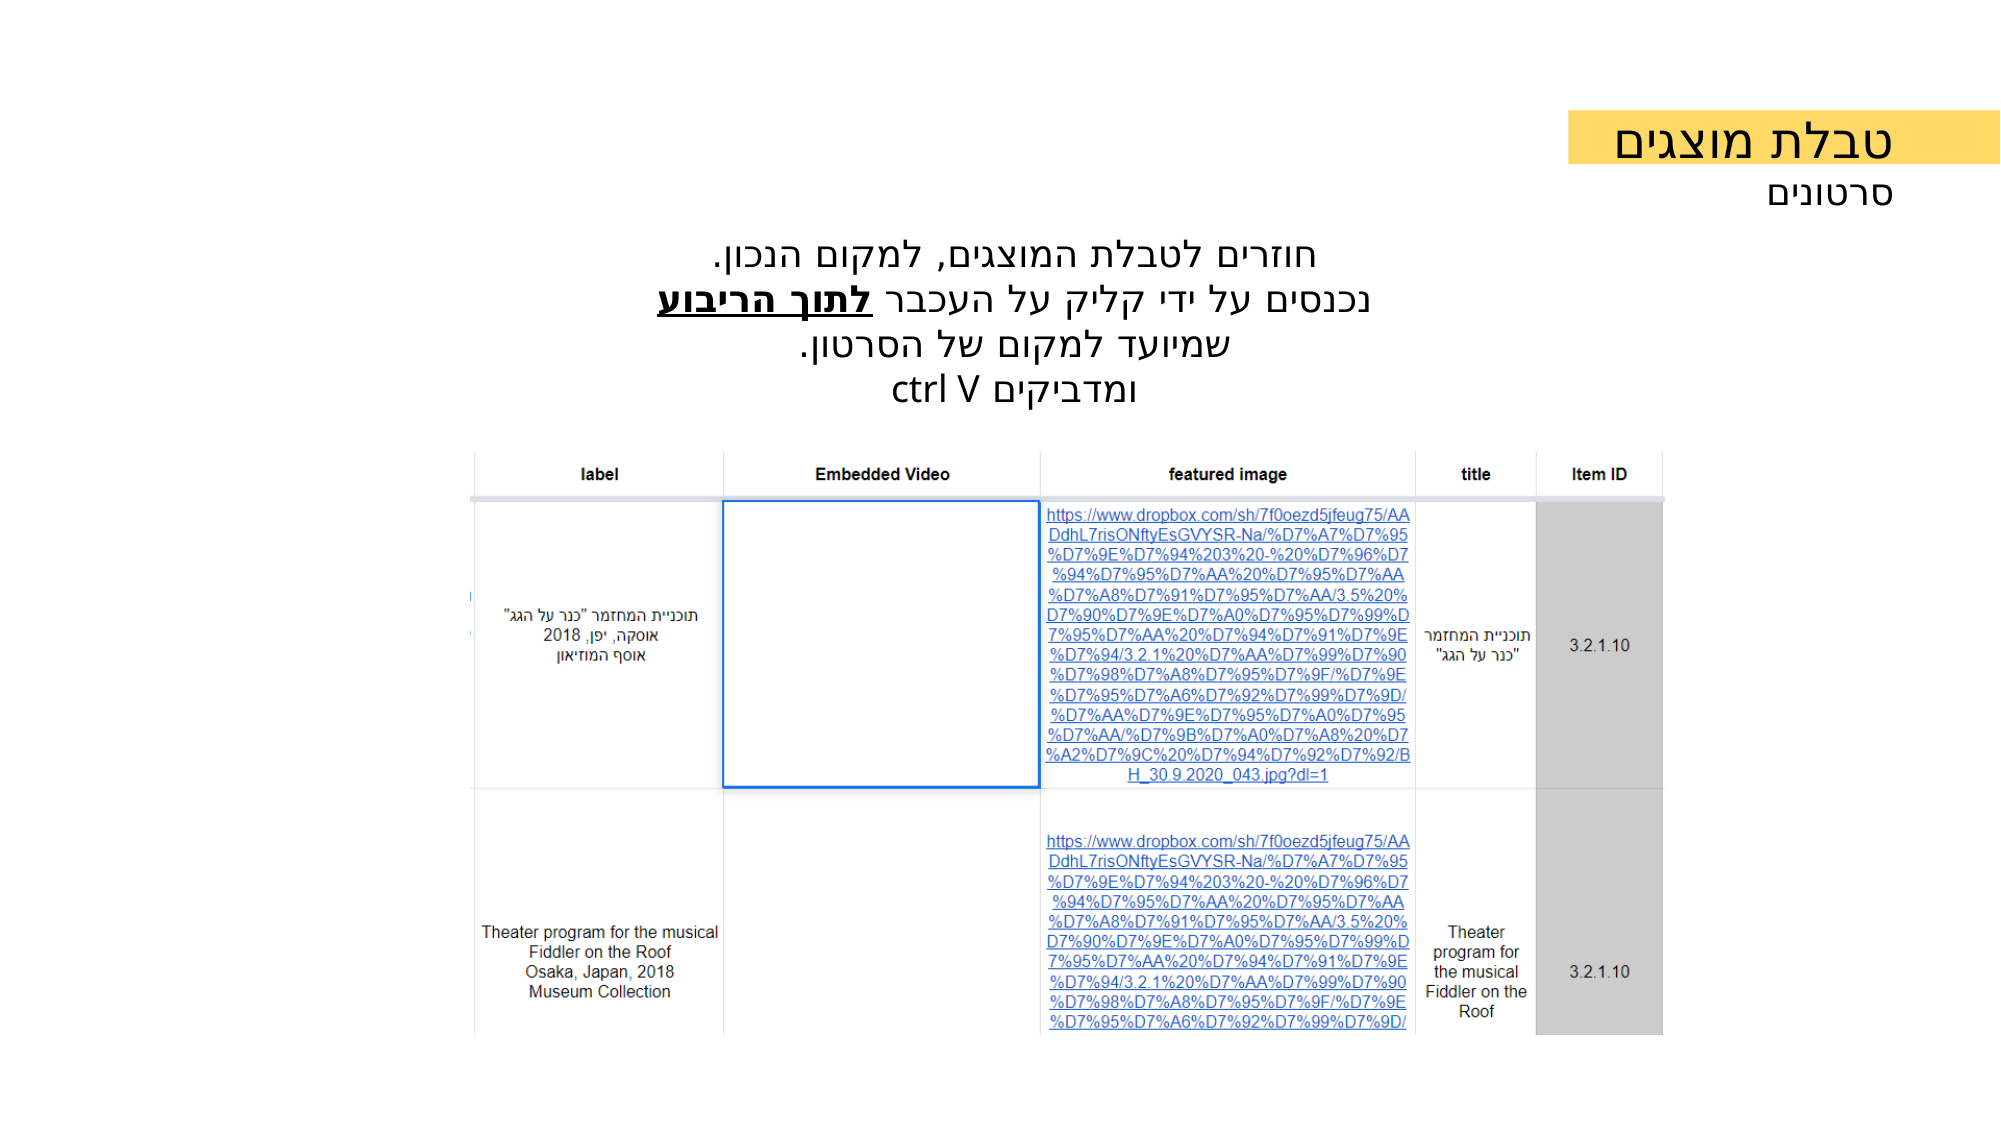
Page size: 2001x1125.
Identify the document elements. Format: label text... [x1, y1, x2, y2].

text_box טבלת מוצגים סרטונים [1556, 100, 1909, 221]
text_box חוזרים לטבלת המוצגים, למקום הנכון. נכנסים על ידי קליק על העכבר לתוך הריבוע שמיועד למקום של הסרטון. ומדביקים ctrl V [586, 222, 1443, 417]
text_box [1909, 109, 2000, 165]
picture [469, 450, 1665, 1035]
